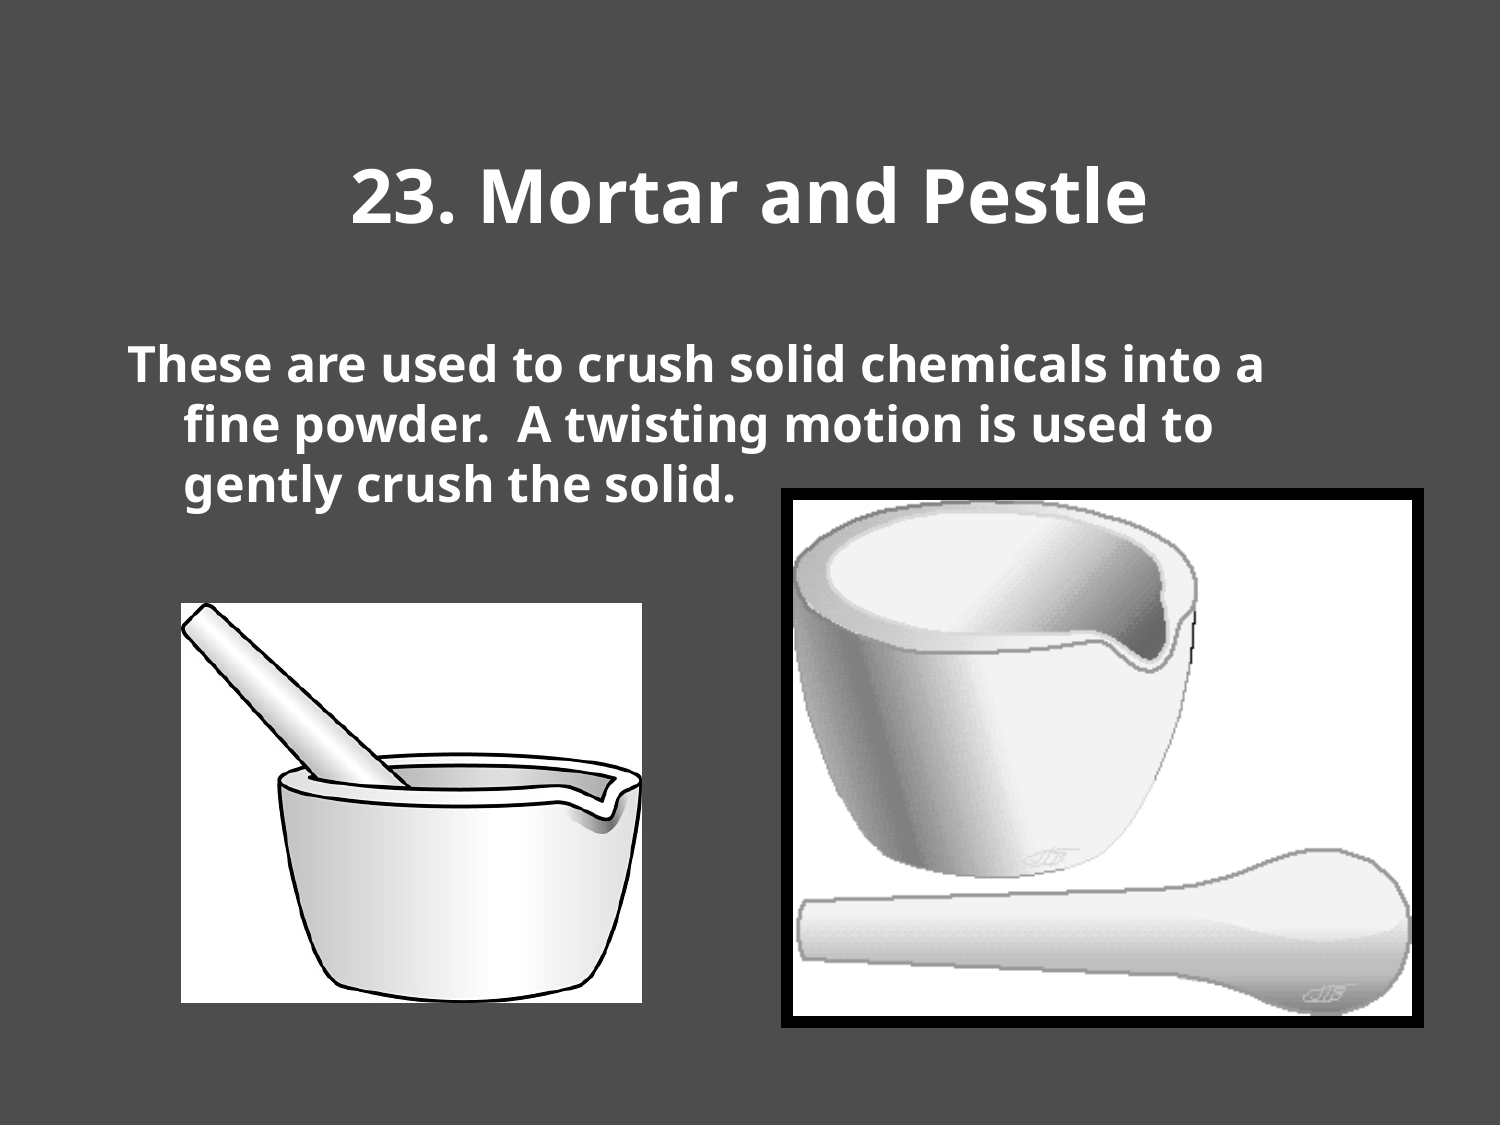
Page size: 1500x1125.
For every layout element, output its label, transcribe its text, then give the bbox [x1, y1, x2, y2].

title 23. Mortar and Pestle [112, 99, 1388, 288]
list These are used to crush solid chemicals into a fine powder. A twisting motion is used to gently crush the solid. [112, 324, 1388, 1001]
picture [180, 603, 642, 1003]
picture [792, 499, 1413, 1016]
